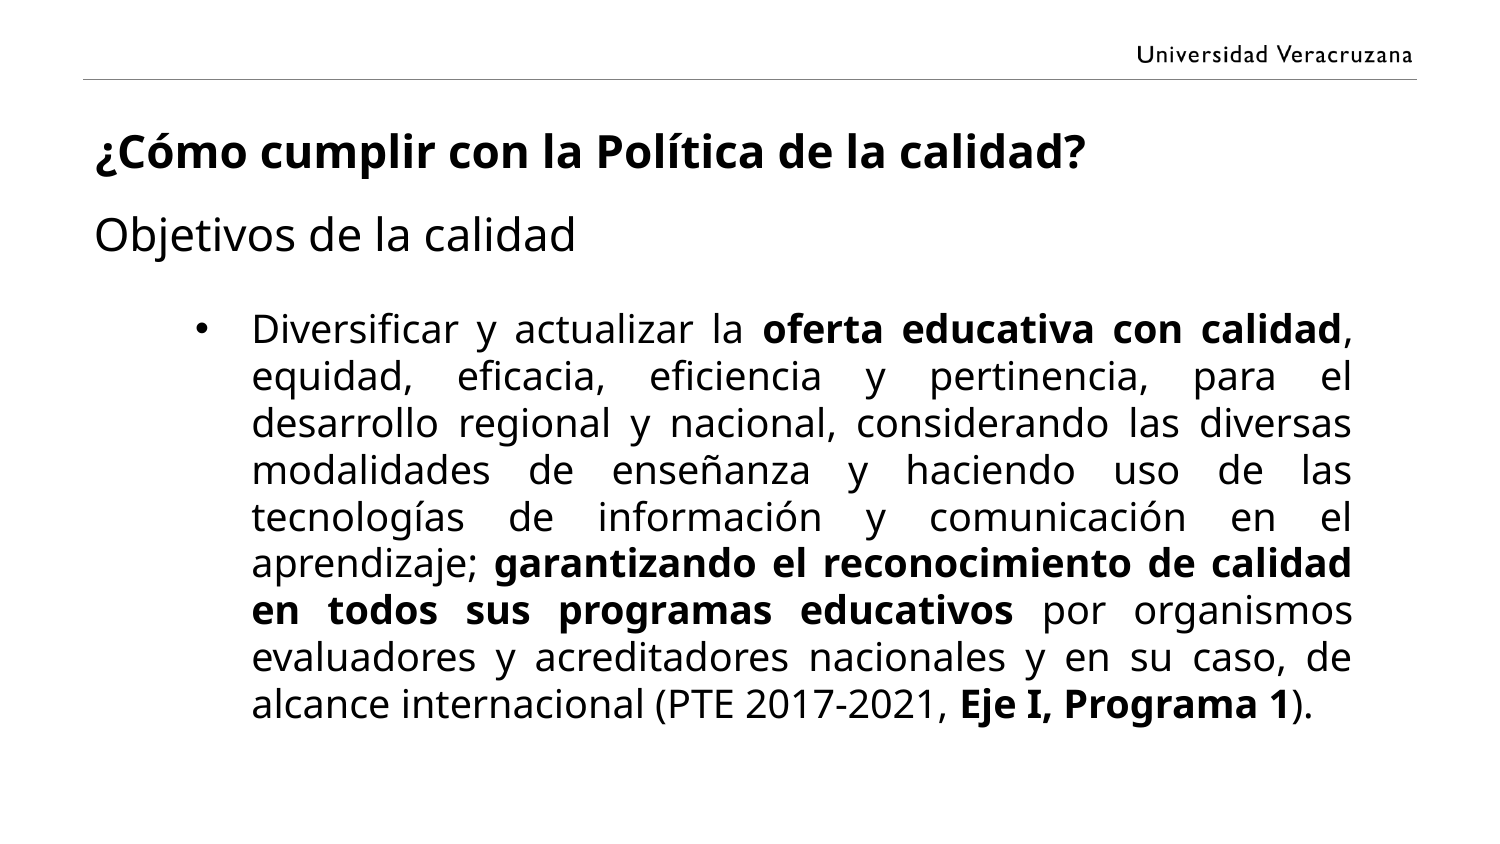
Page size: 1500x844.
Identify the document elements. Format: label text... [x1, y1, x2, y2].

list Diversificar y actualizar la oferta educativa con calidad, equidad, eficacia, eficiencia y pertinencia, para el desarrollo regional y nacional, considerando las diversas modalidades de enseñanza y haciendo uso de las tecnologías de información y comunicación en el aprendizaje; garantizando el reconocimiento de calidad en todos sus programas educativos por organismos evaluadores y acreditadores nacionales y en su caso, de alcance internacional (PTE 2017-2021, Eje I, Programa 1). [182, 298, 1366, 789]
picture [1138, 45, 1412, 63]
text_box Objetivos de la calidad [81, 209, 1500, 257]
title ¿Cómo cumplir con la Política de la calidad? [83, 126, 1402, 174]
